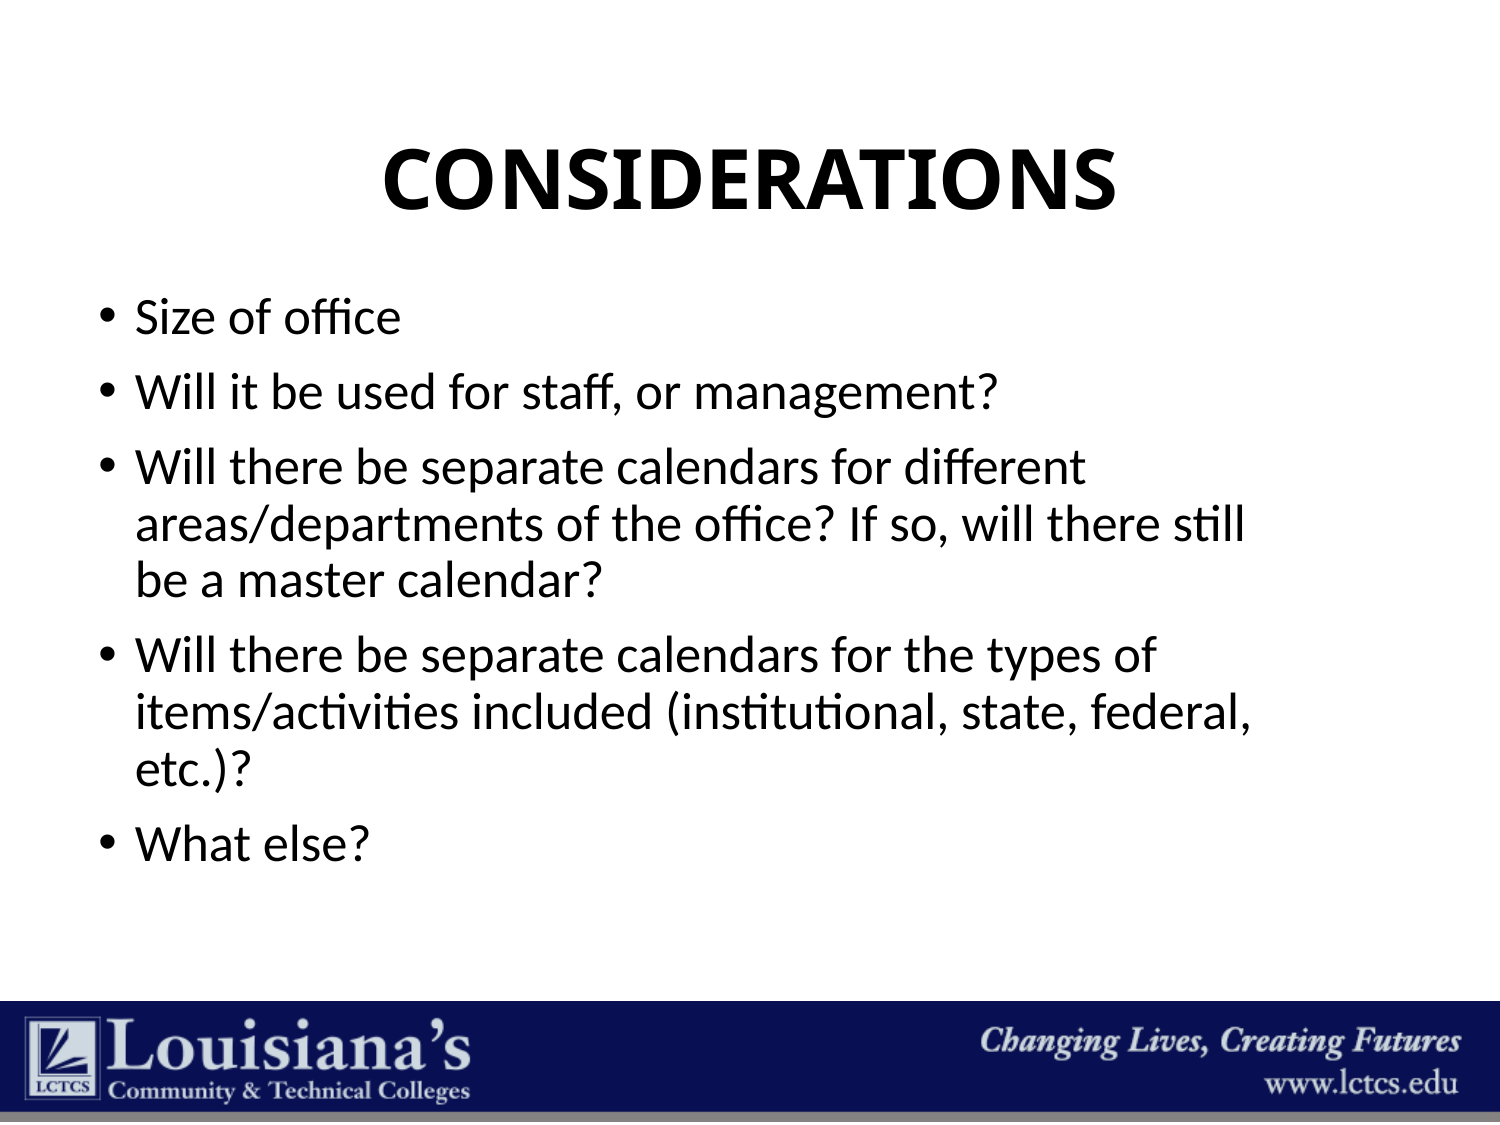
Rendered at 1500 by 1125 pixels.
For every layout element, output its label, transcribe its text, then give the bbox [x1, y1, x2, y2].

list Size of office Will it be used for staff, or management? Will there be separate calendars for different areas/departments of the office? If so, will there still be a master calendar? Will there be separate calendars for the types of items/activities included (institutional, state, federal, etc.)? What else? [83, 281, 1308, 884]
picture [0, 1001, 1500, 1122]
title Considerations [103, 37, 1397, 236]
